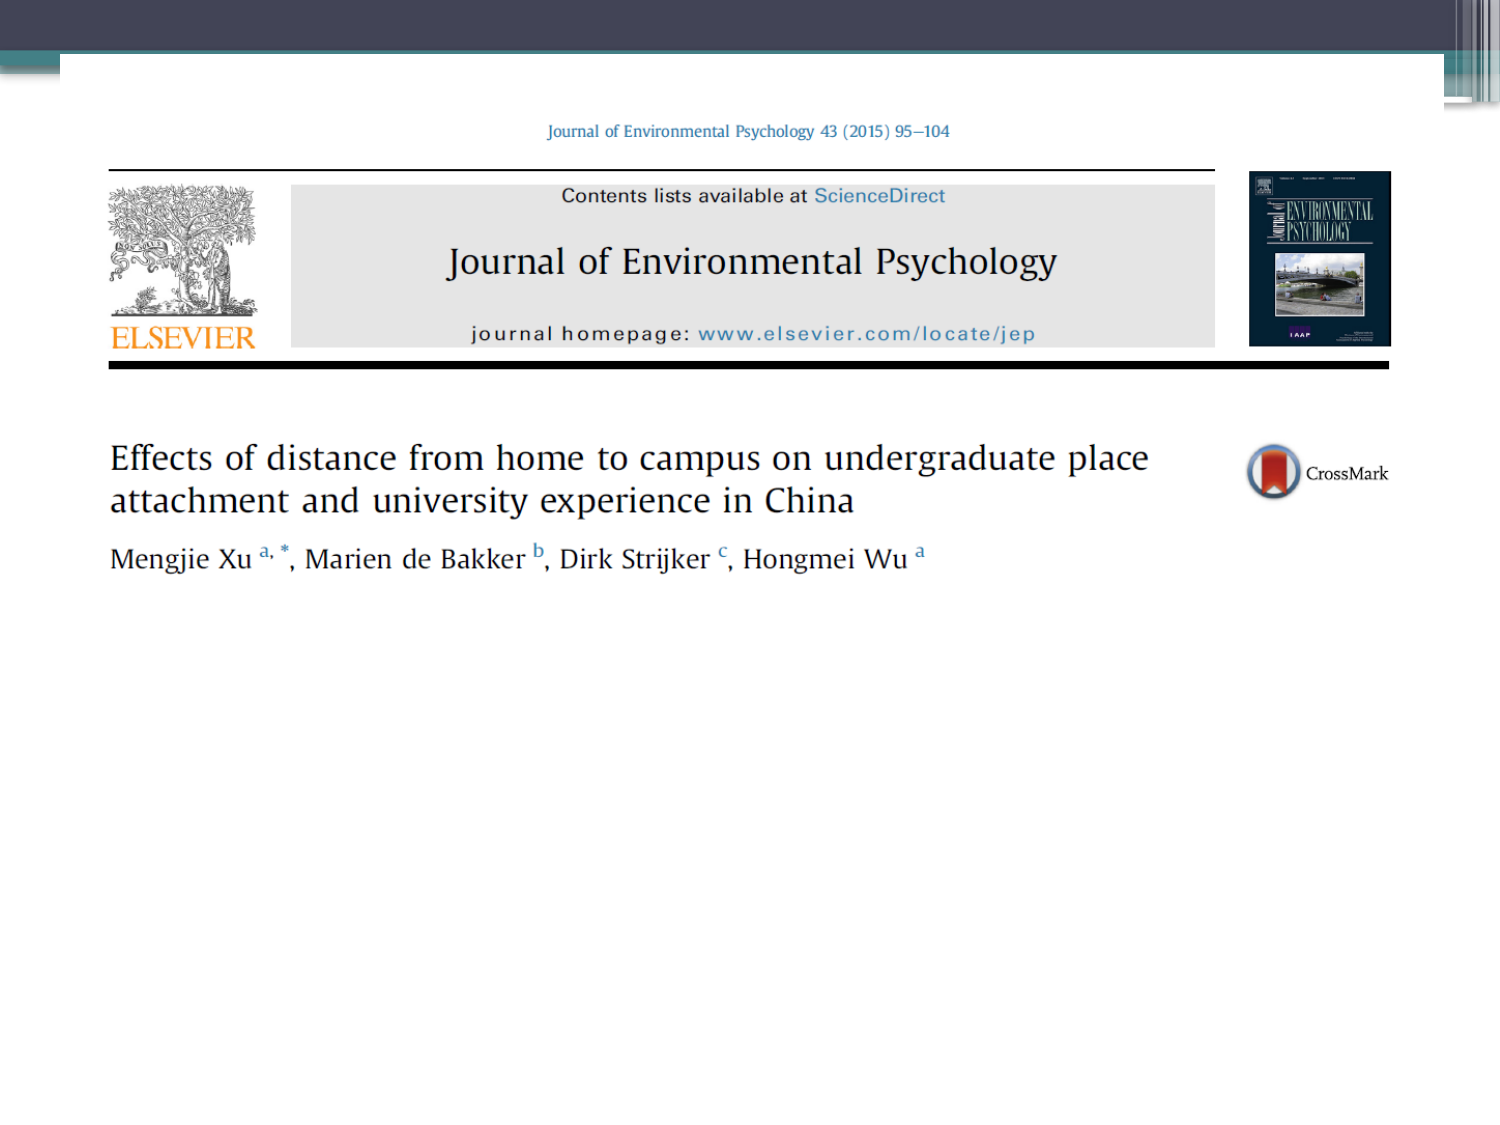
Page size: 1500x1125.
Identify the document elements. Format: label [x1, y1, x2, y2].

picture [60, 54, 1444, 585]
